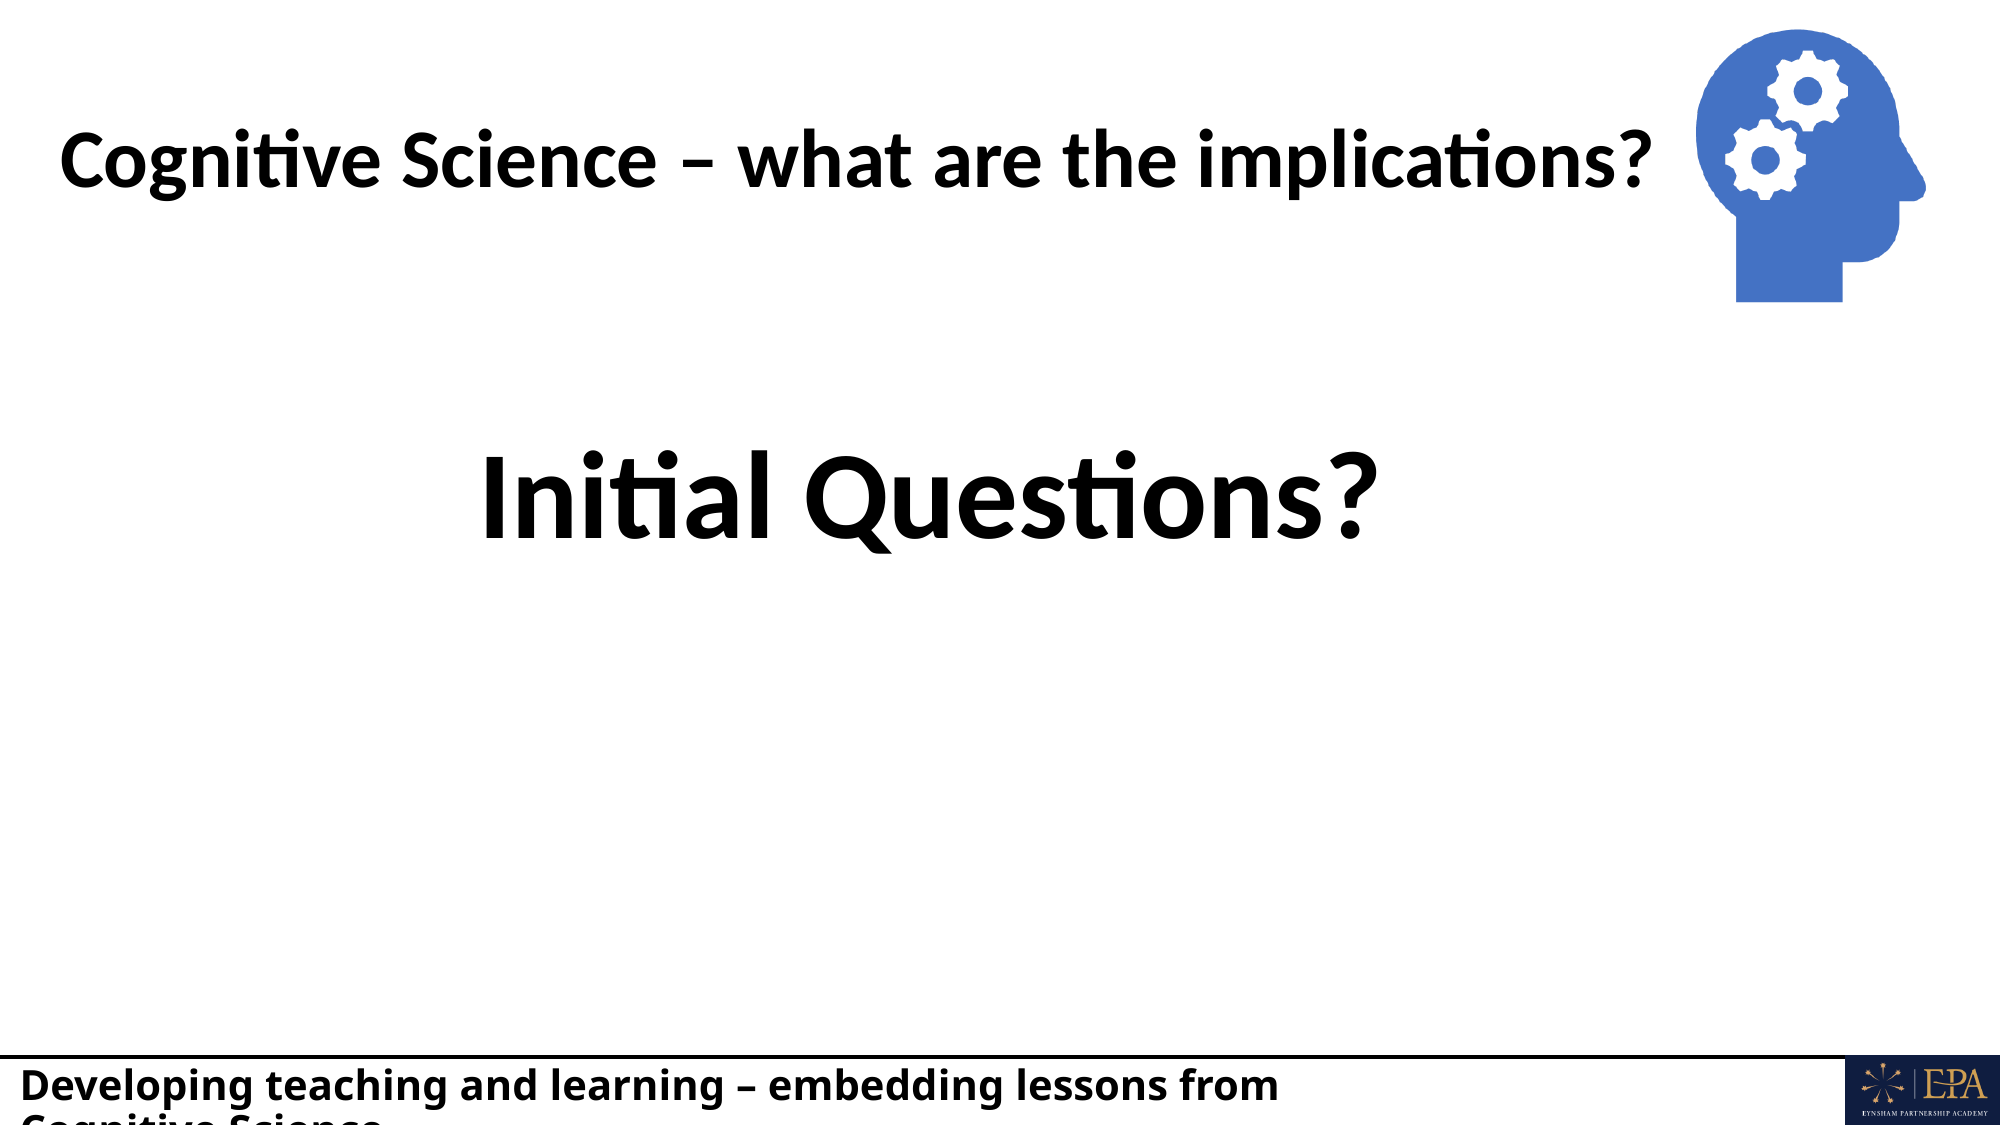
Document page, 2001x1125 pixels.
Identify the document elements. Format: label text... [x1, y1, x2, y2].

text_box Initial Questions? [463, 406, 1399, 571]
picture [1844, 1055, 2000, 1125]
picture [1648, 10, 1973, 335]
text_box Cognitive Science – what are the implications? [45, 97, 1648, 212]
